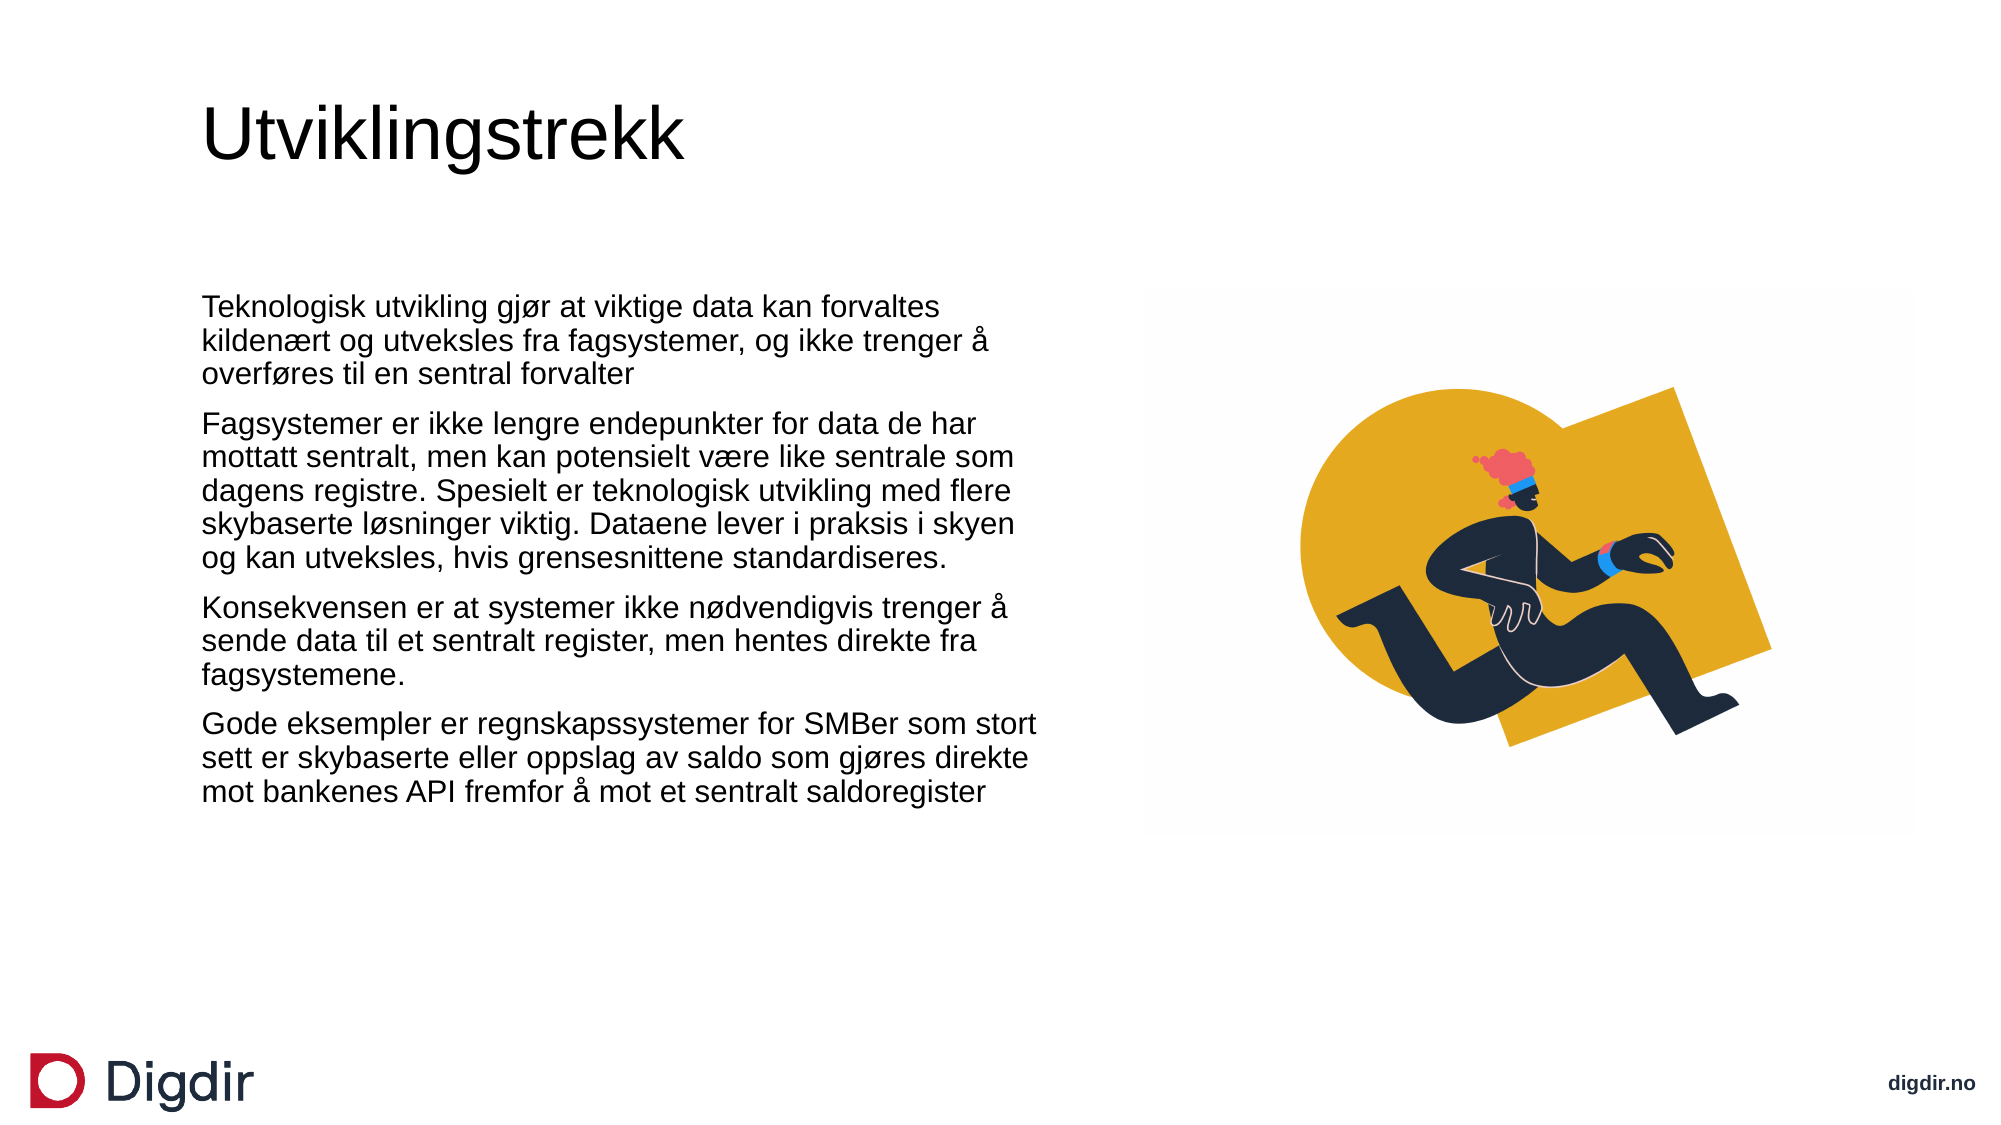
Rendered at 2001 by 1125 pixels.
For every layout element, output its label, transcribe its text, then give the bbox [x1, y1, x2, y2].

title Utviklingstrekk [201, 90, 1885, 176]
list Teknologisk utvikling gjør at viktige data kan forvaltes kildenært og utveksles fra fagsystemer, og ikke trenger å overføres til en sentral forvalter Fagsystemer er ikke lengre endepunkter for data de har mottatt sentralt, men kan potensielt være like sentrale som dagens registre. Spesielt er teknologisk utvikling med flere skybaserte løsninger viktig. Dataene lever i praksis i skyen og kan utveksles, hvis grensesnittene standardiseres. Konsekvensen er at systemer ikke nødvendigvis trenger å sende data til et sentralt register, men hentes direkte fra fagsystemene. Gode eksempler er regnskapssystemer for SMBer som stort sett er skybaserte eller oppslag av saldo som gjøres direkte mot bankenes API fremfor å mot et sentralt saldoregister [201, 290, 1050, 1022]
picture [1144, 290, 1916, 835]
picture [14, 1037, 269, 1124]
